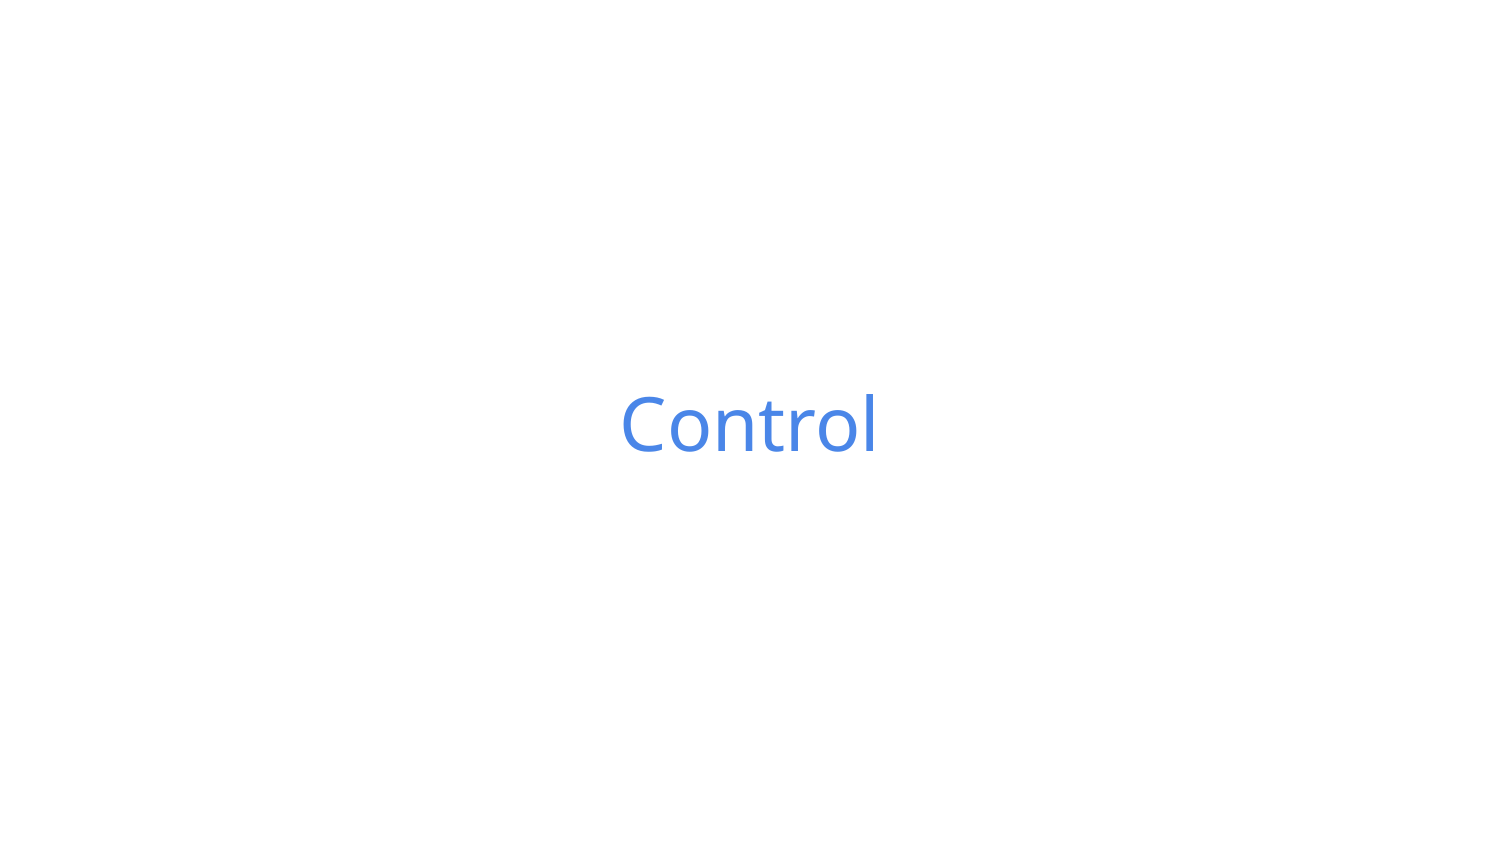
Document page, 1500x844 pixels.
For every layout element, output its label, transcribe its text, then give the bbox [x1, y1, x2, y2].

title Control [51, 352, 1449, 491]
